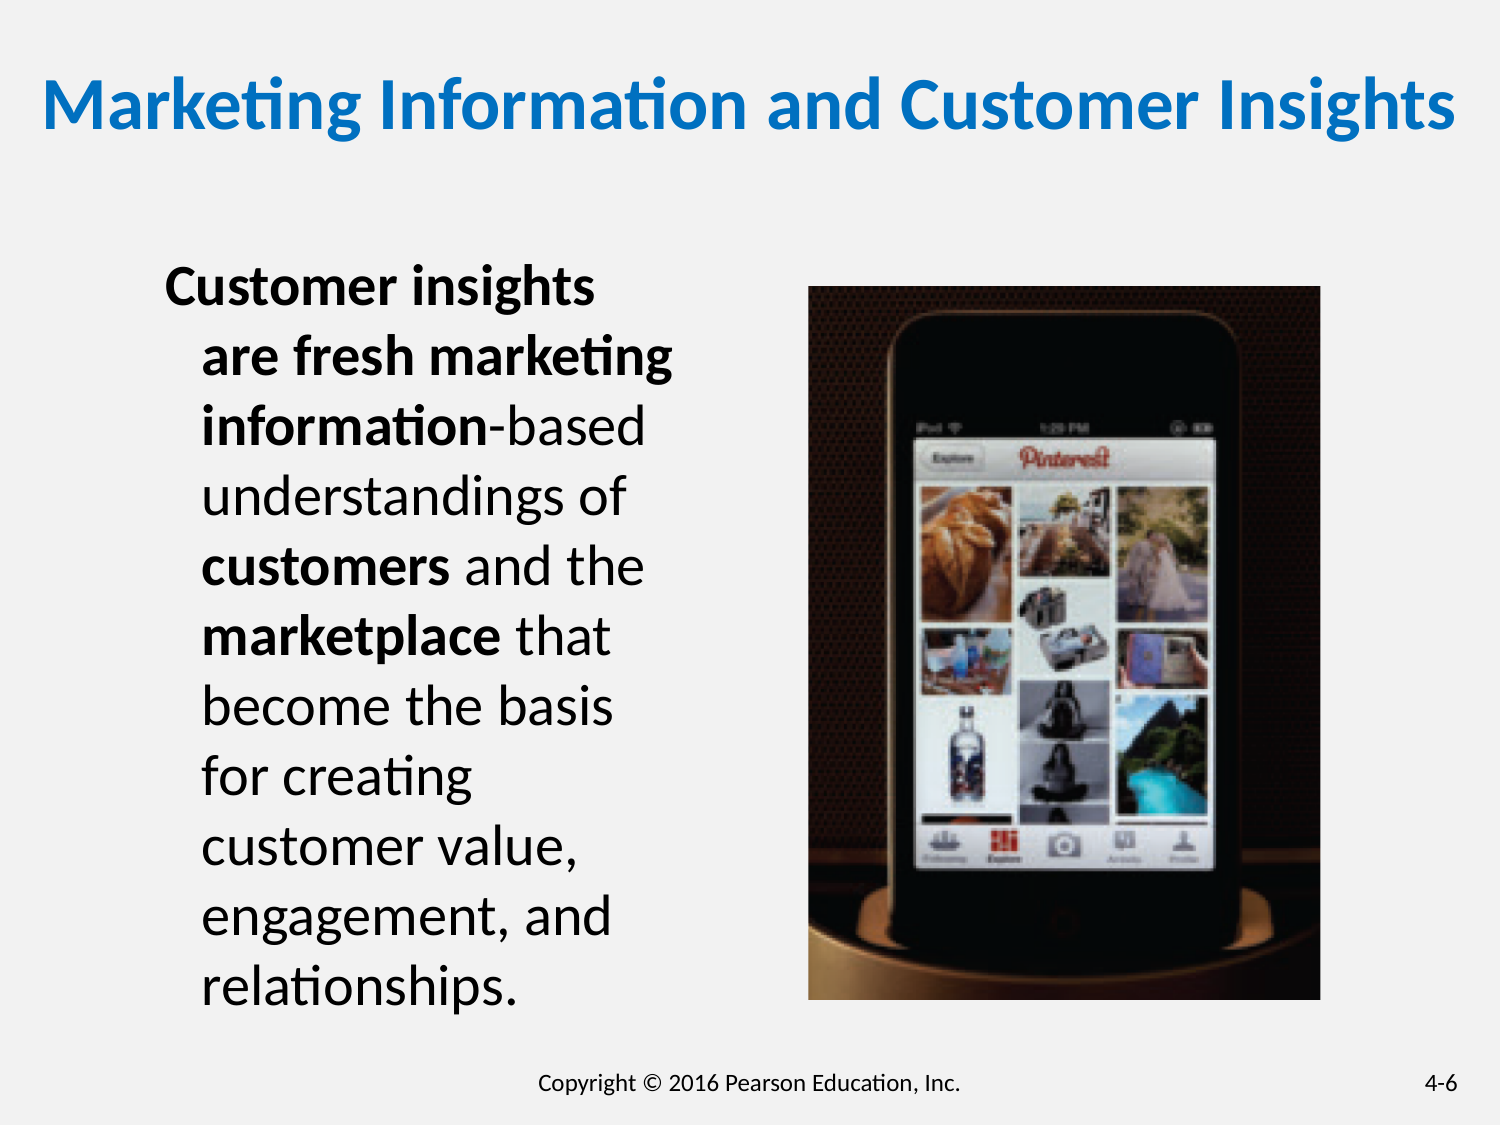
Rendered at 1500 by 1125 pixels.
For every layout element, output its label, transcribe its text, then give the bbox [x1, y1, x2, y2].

title Marketing Information and Customer Insights [13, 45, 1487, 151]
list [808, 285, 1321, 1001]
text_box Customer insights are fresh marketing information-based understandings of customers and the marketplace that become the basis for creating customer value, engagement, and relationships. [149, 239, 706, 1025]
text_box Copyright © 2016 Pearson Education, Inc. [496, 1050, 1004, 1104]
text_box 4-6 [1351, 1050, 1474, 1104]
